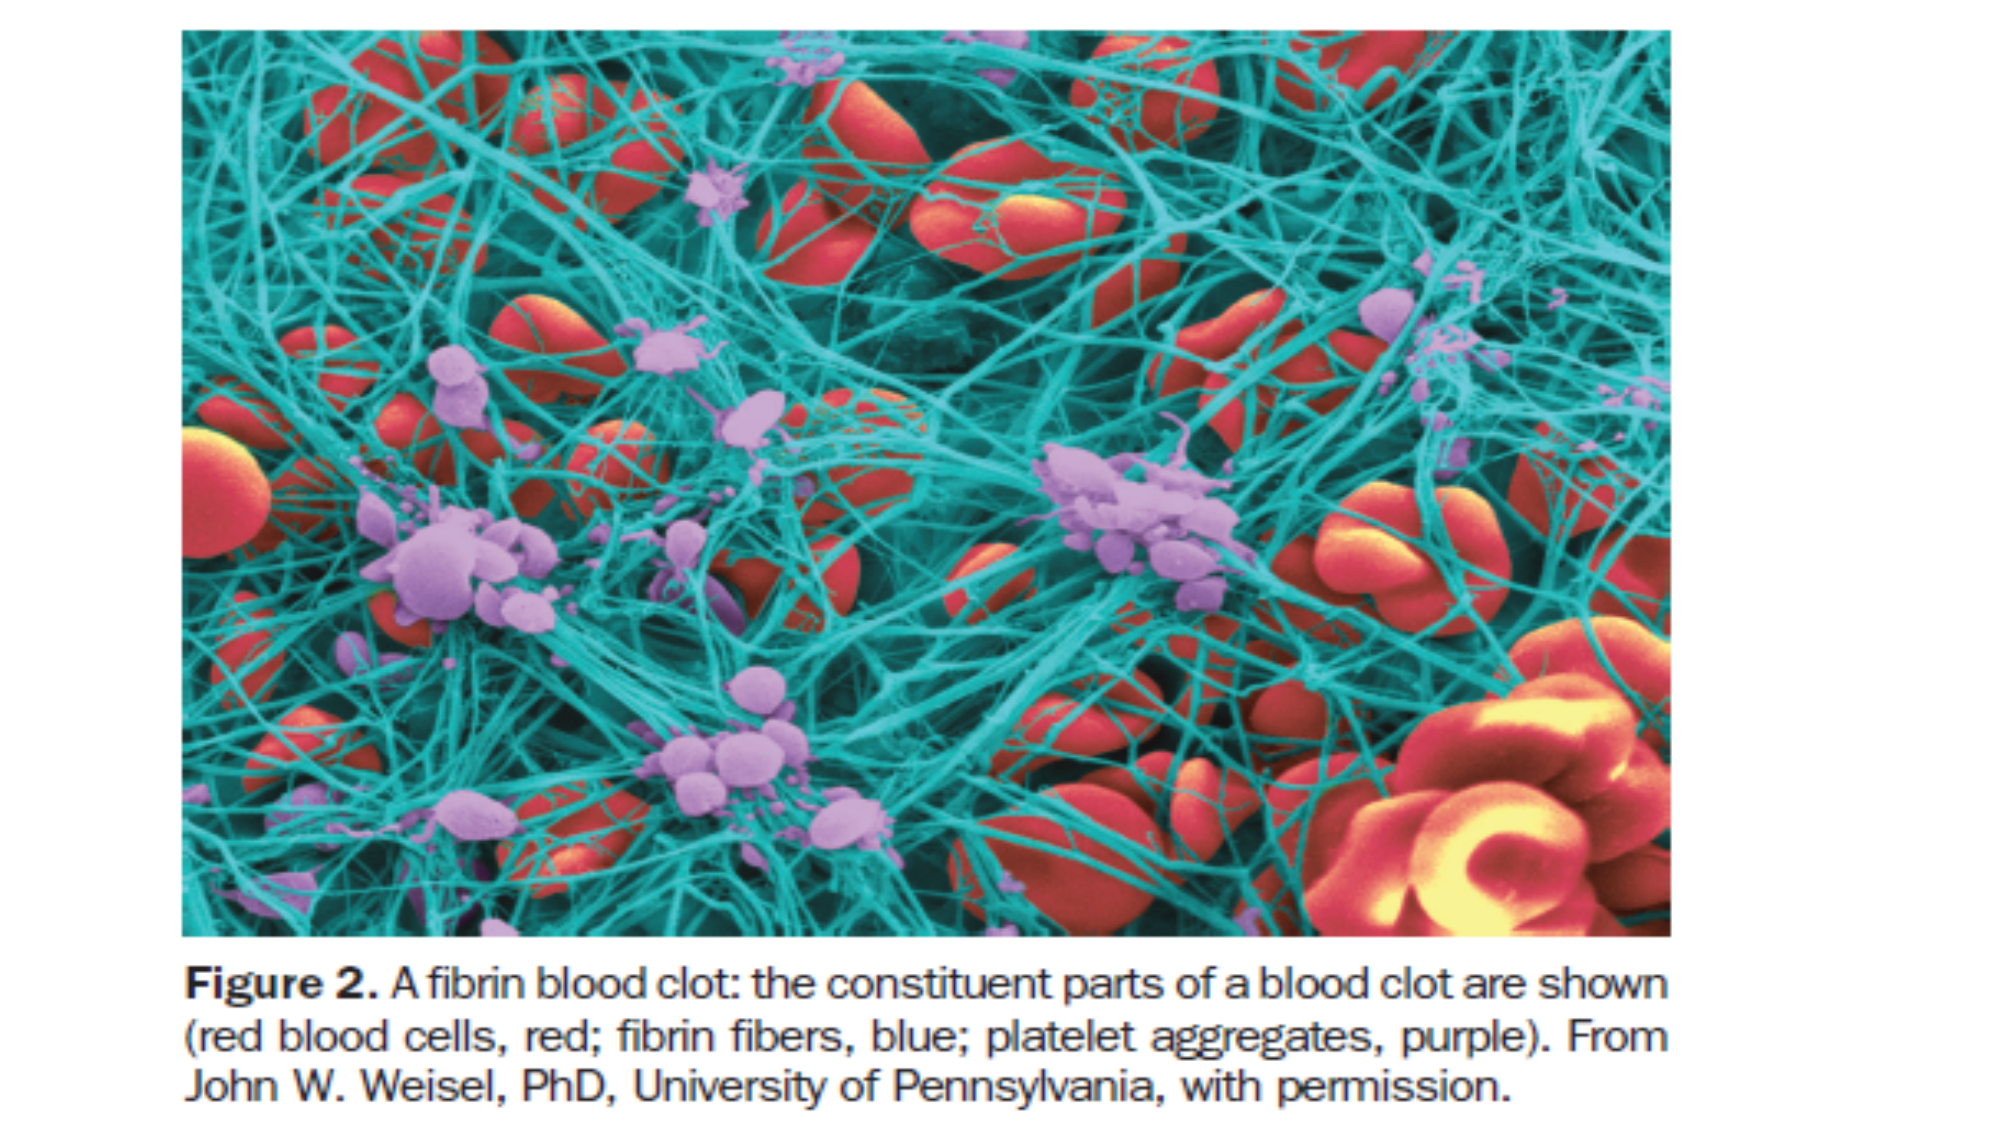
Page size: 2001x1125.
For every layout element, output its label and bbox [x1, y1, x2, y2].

picture [137, 0, 1725, 1125]
